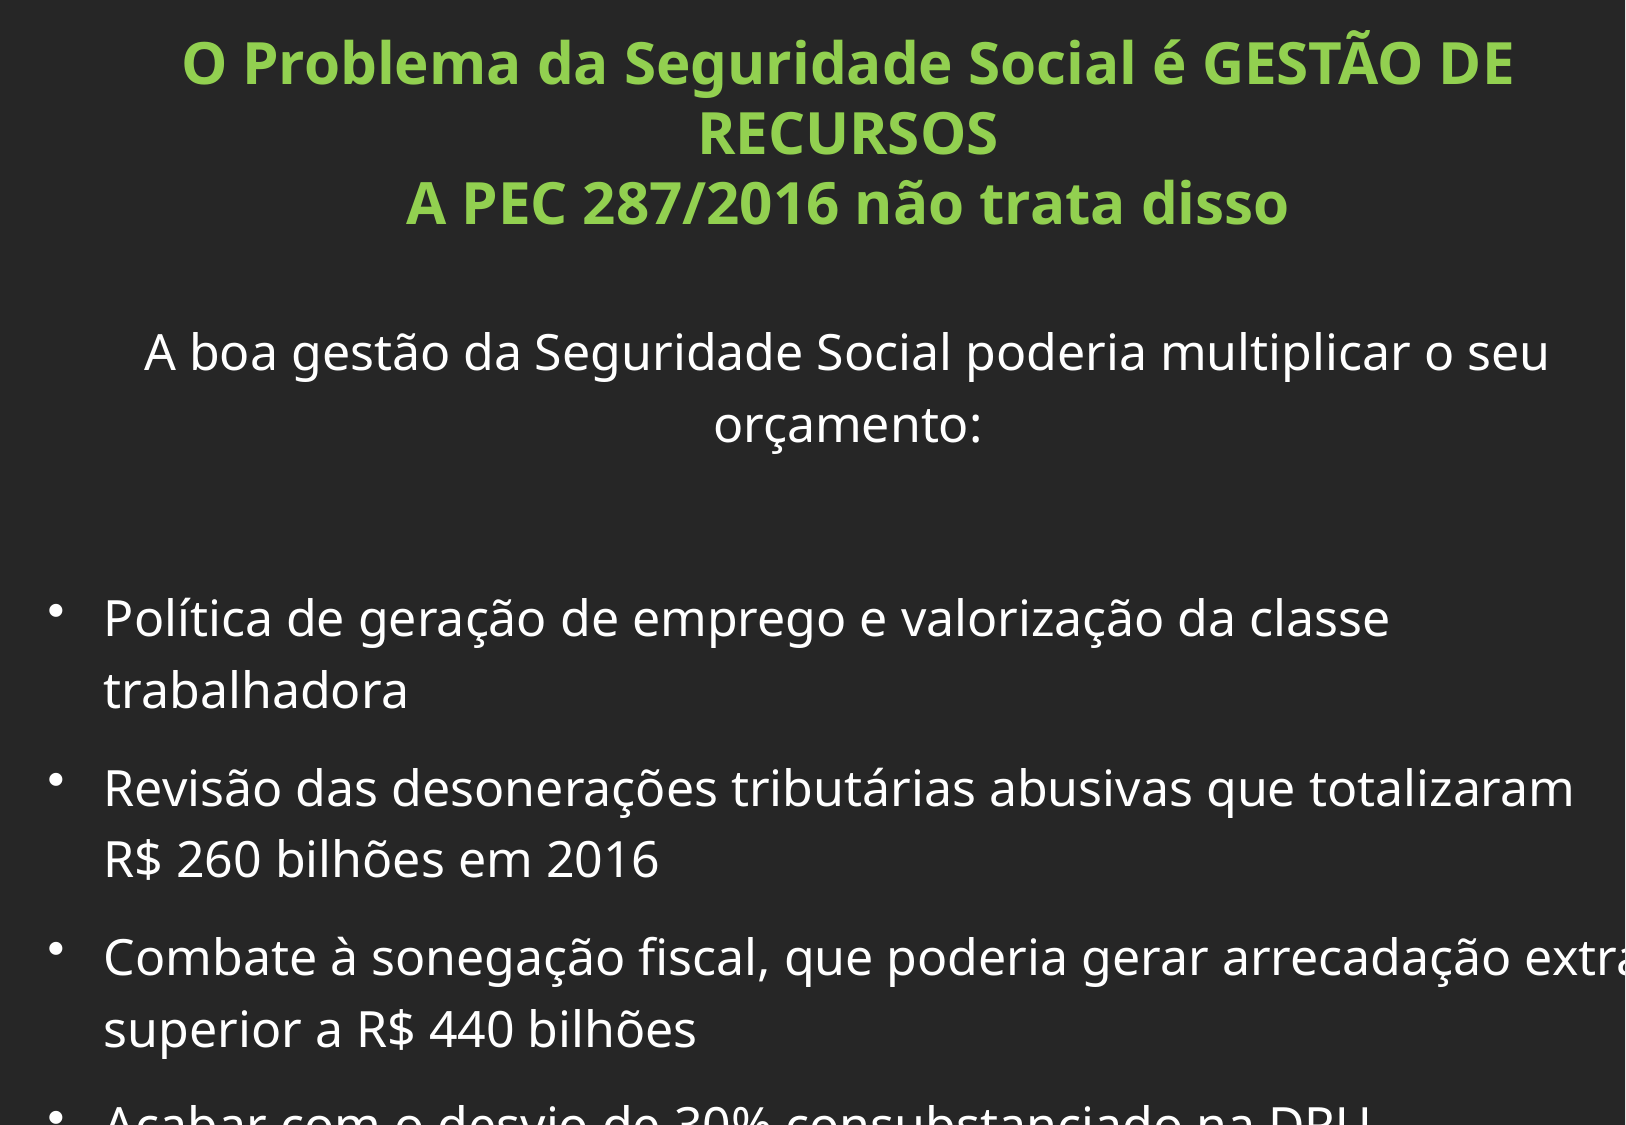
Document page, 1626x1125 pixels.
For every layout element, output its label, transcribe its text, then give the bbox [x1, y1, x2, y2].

text_box O Problema da Seguridade Social é GESTÃO DE RECURSOS A PEC 287/2016 não trata disso A boa gestão da Seguridade Social poderia multiplicar o seu orçamento: Política de geração de emprego e valorização da classe trabalhadora Revisão das desonerações tributárias abusivas que totalizaram R$ 260 bilhões em 2016 Combate à sonegação fiscal, que poderia gerar arrecadação extra superior a R$ 440 bilhões Acabar com o desvio de 30% consubstanciado na DRU [32, 19, 1625, 1125]
text_box [954, 160, 1625, 328]
